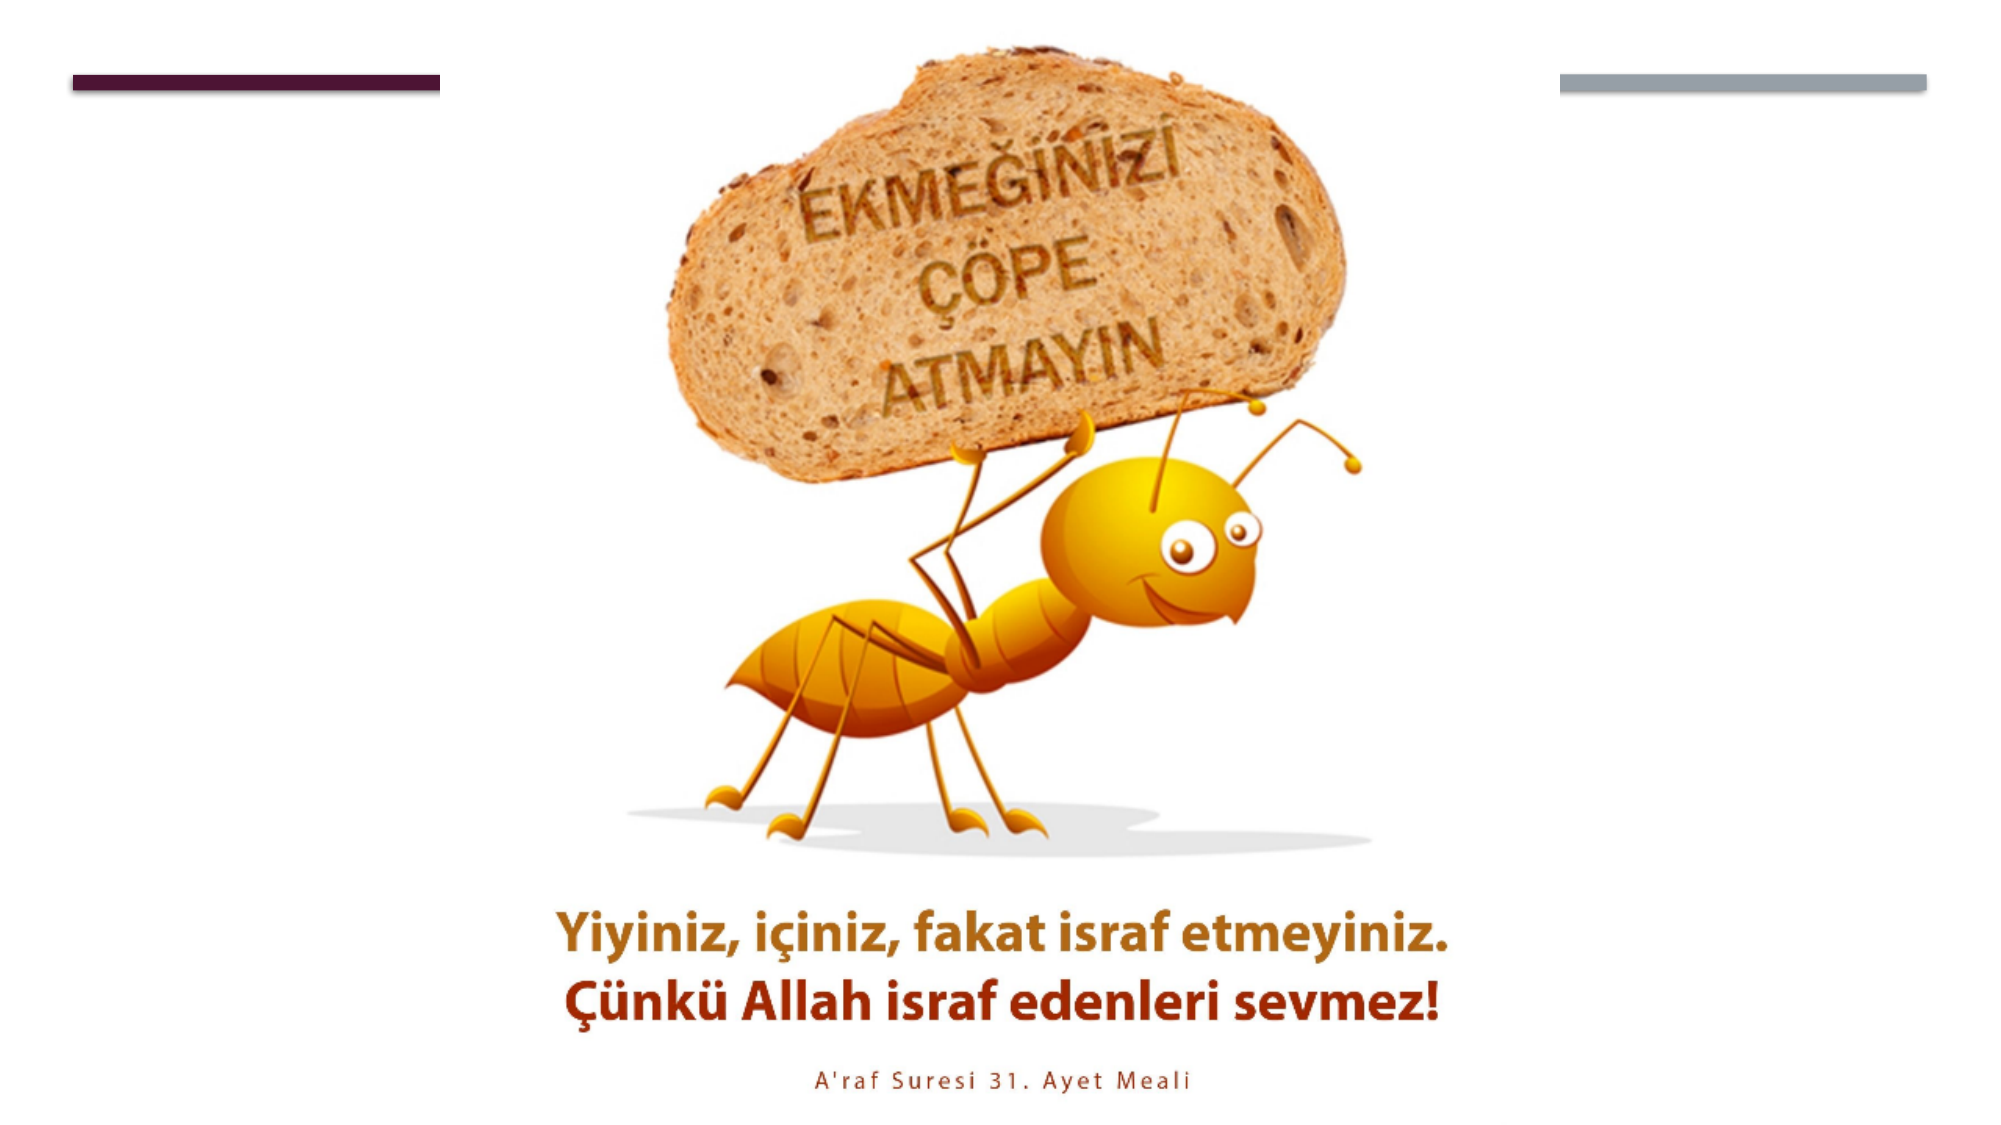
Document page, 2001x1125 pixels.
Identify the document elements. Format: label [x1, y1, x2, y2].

picture [439, 0, 1561, 1125]
